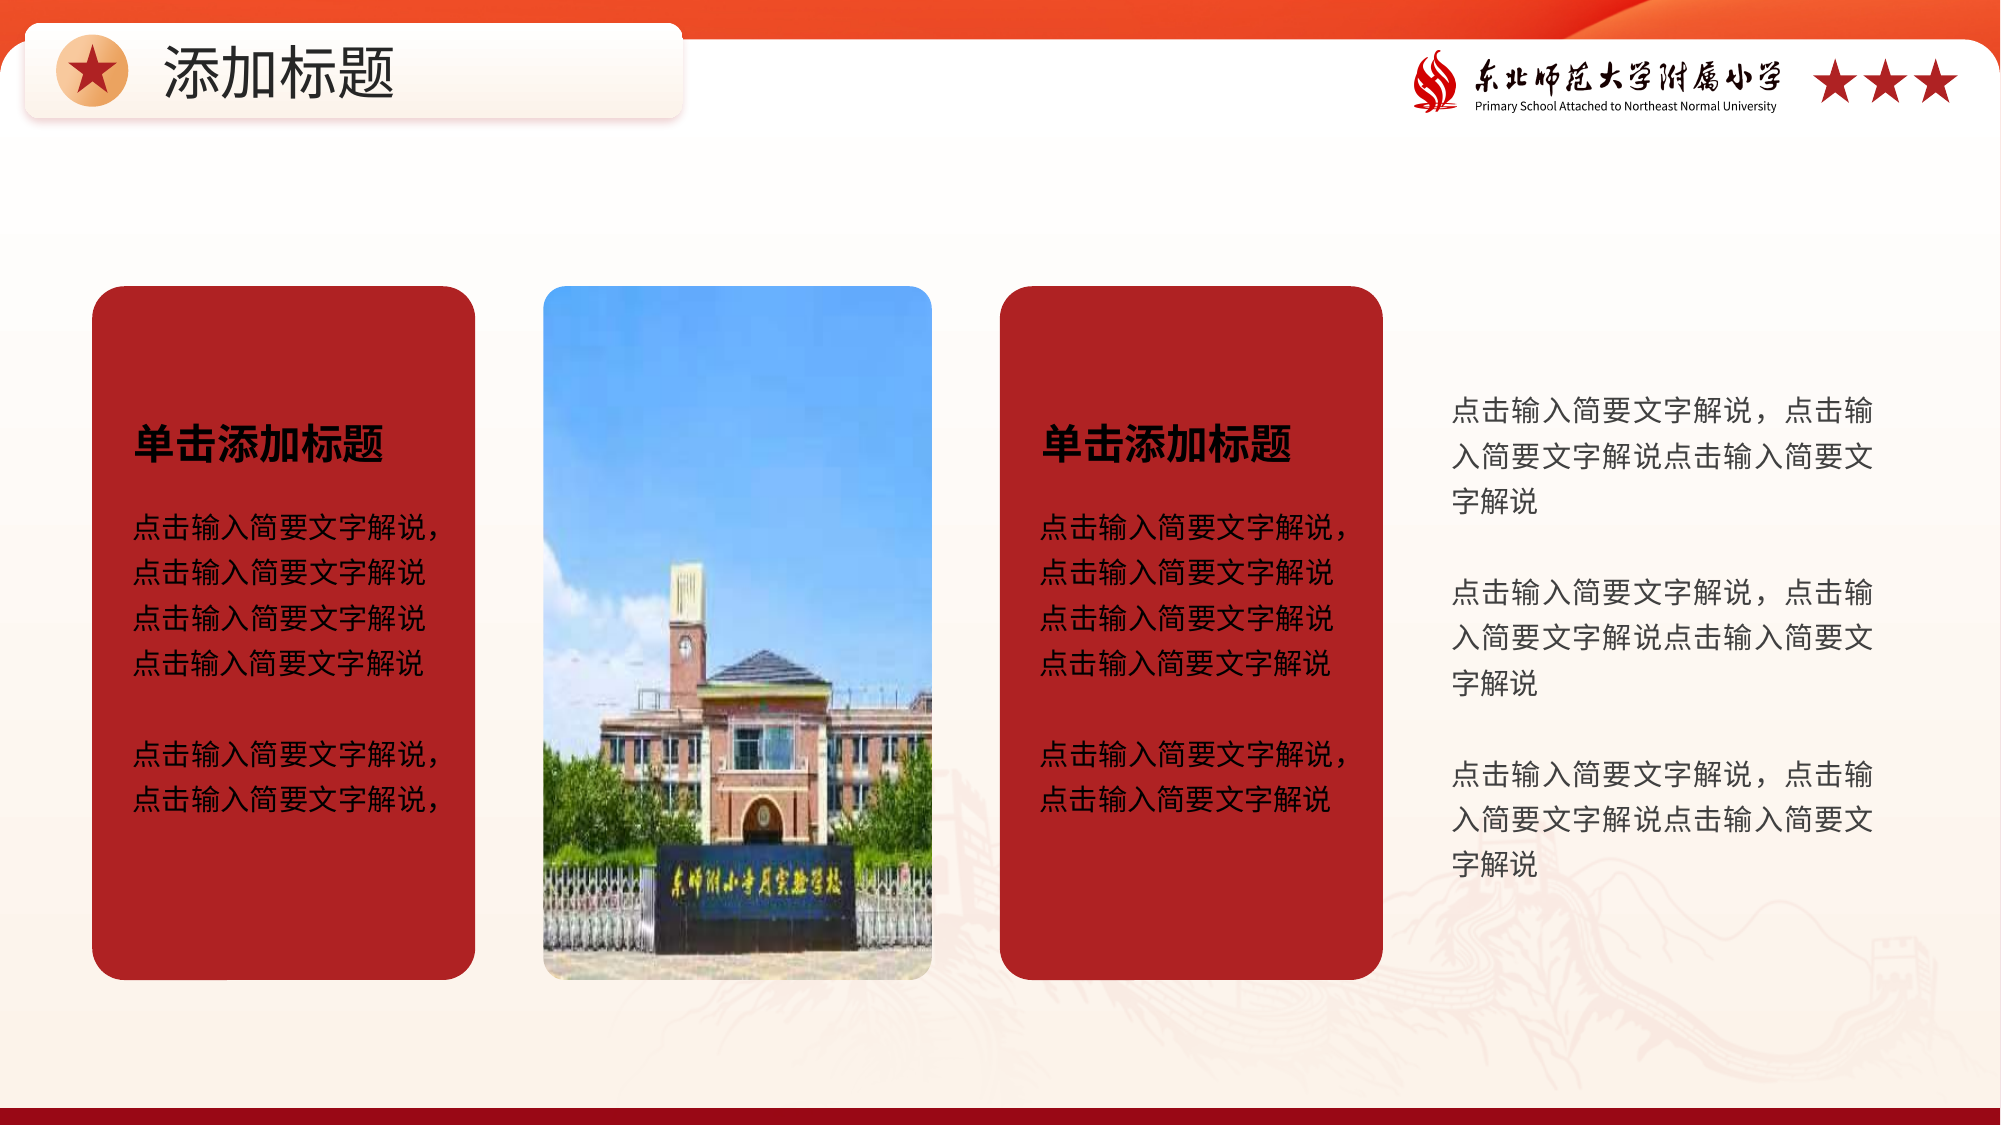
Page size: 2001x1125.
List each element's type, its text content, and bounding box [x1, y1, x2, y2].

text_box [542, 285, 933, 982]
picture [1414, 50, 1780, 113]
picture [0, 0, 2000, 67]
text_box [999, 286, 1383, 980]
text_box 点击输入简要文字解说，点击输入简要文字解说点击输入简要文字解说 点击输入简要文字解说，点击输入简要文字解说点击输入简要文字解说 点击输入简要文字解说，点击输入简要文字解说点击输入简要文字解说 [1451, 382, 1875, 882]
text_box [24, 22, 683, 125]
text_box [92, 286, 476, 980]
picture [0, 1108, 2000, 1125]
